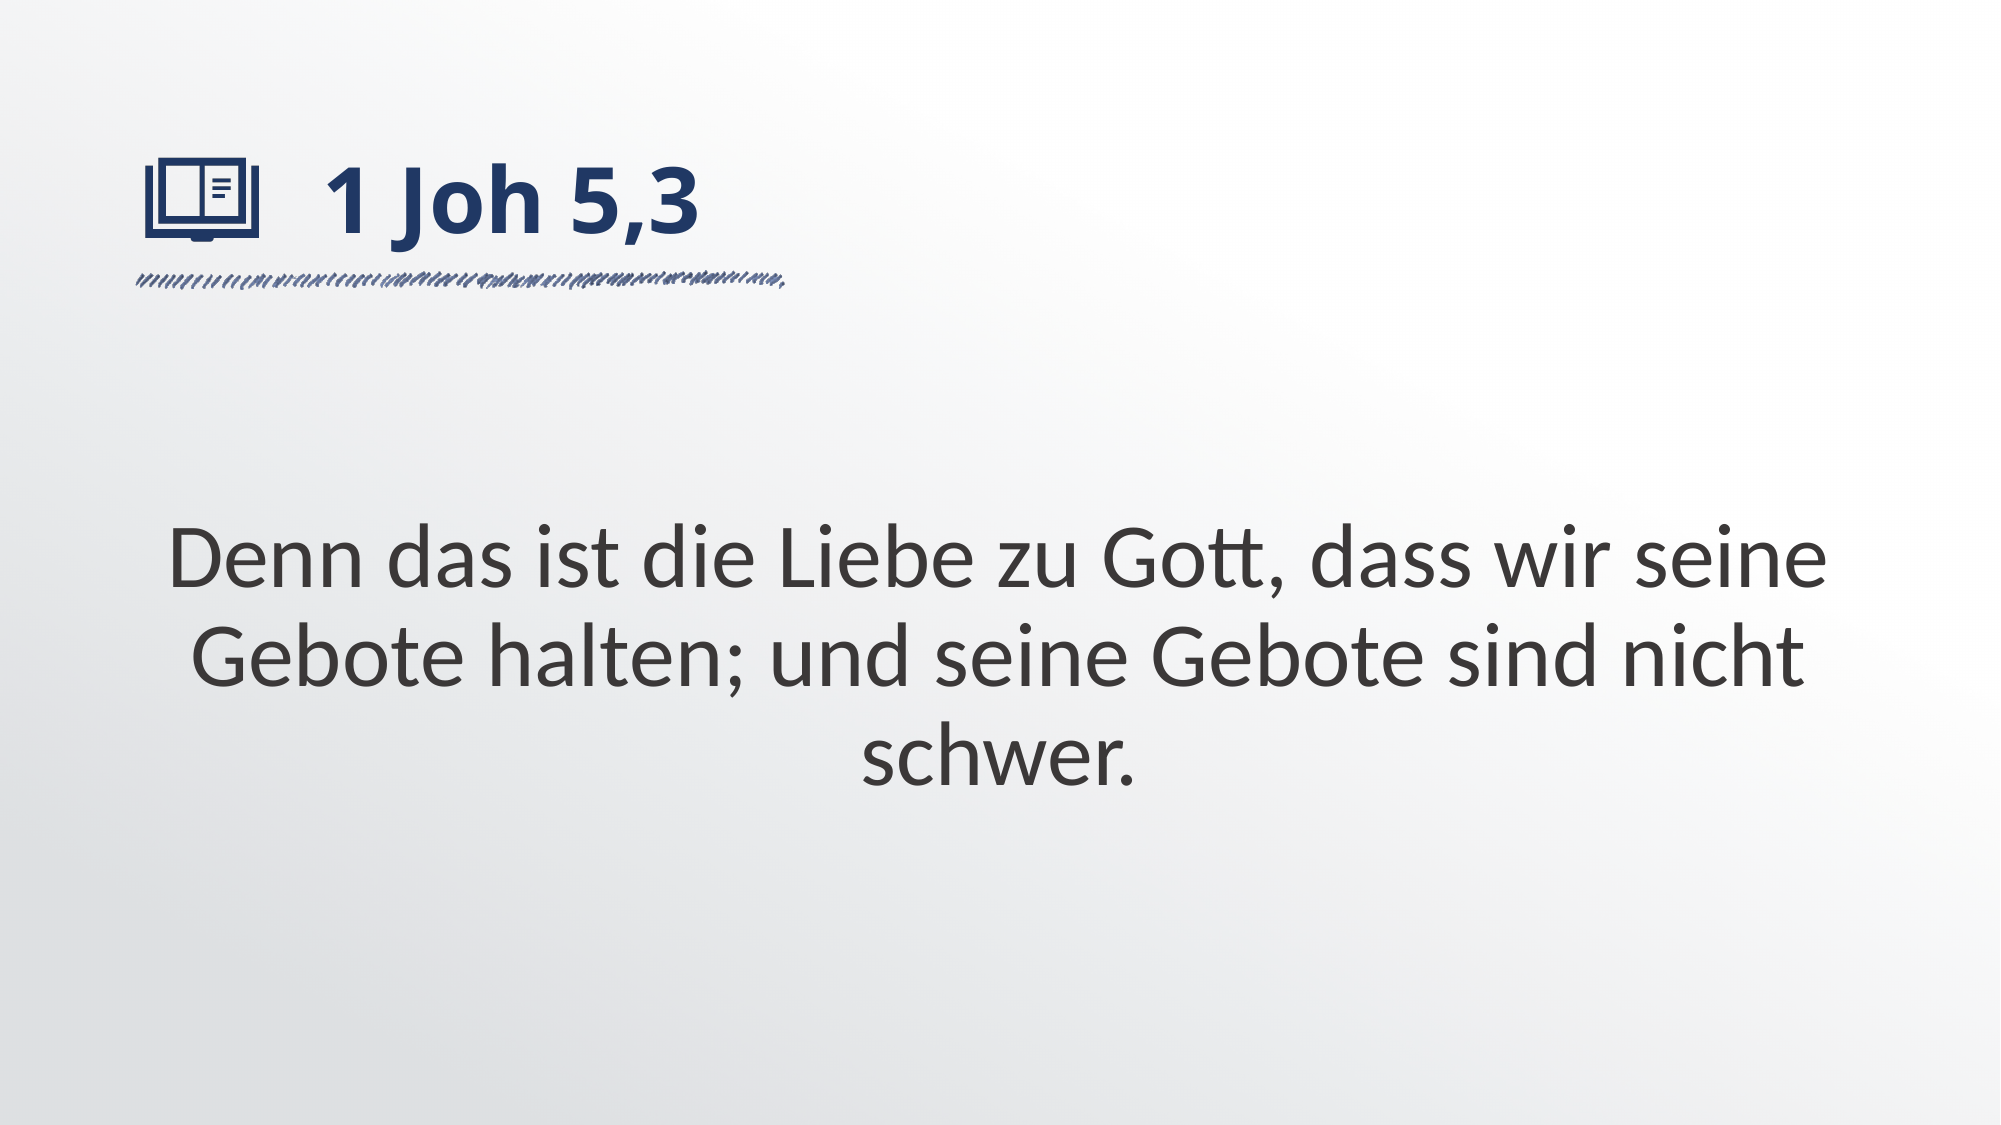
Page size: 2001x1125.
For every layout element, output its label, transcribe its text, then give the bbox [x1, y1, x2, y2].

title 1 Joh 5,3 [322, 59, 1860, 261]
picture [140, 137, 264, 261]
list Denn das ist die Liebe zu Gott, dass wir seine Gebote halten; und seine Gebote sind nicht schwer. [137, 299, 1863, 1014]
